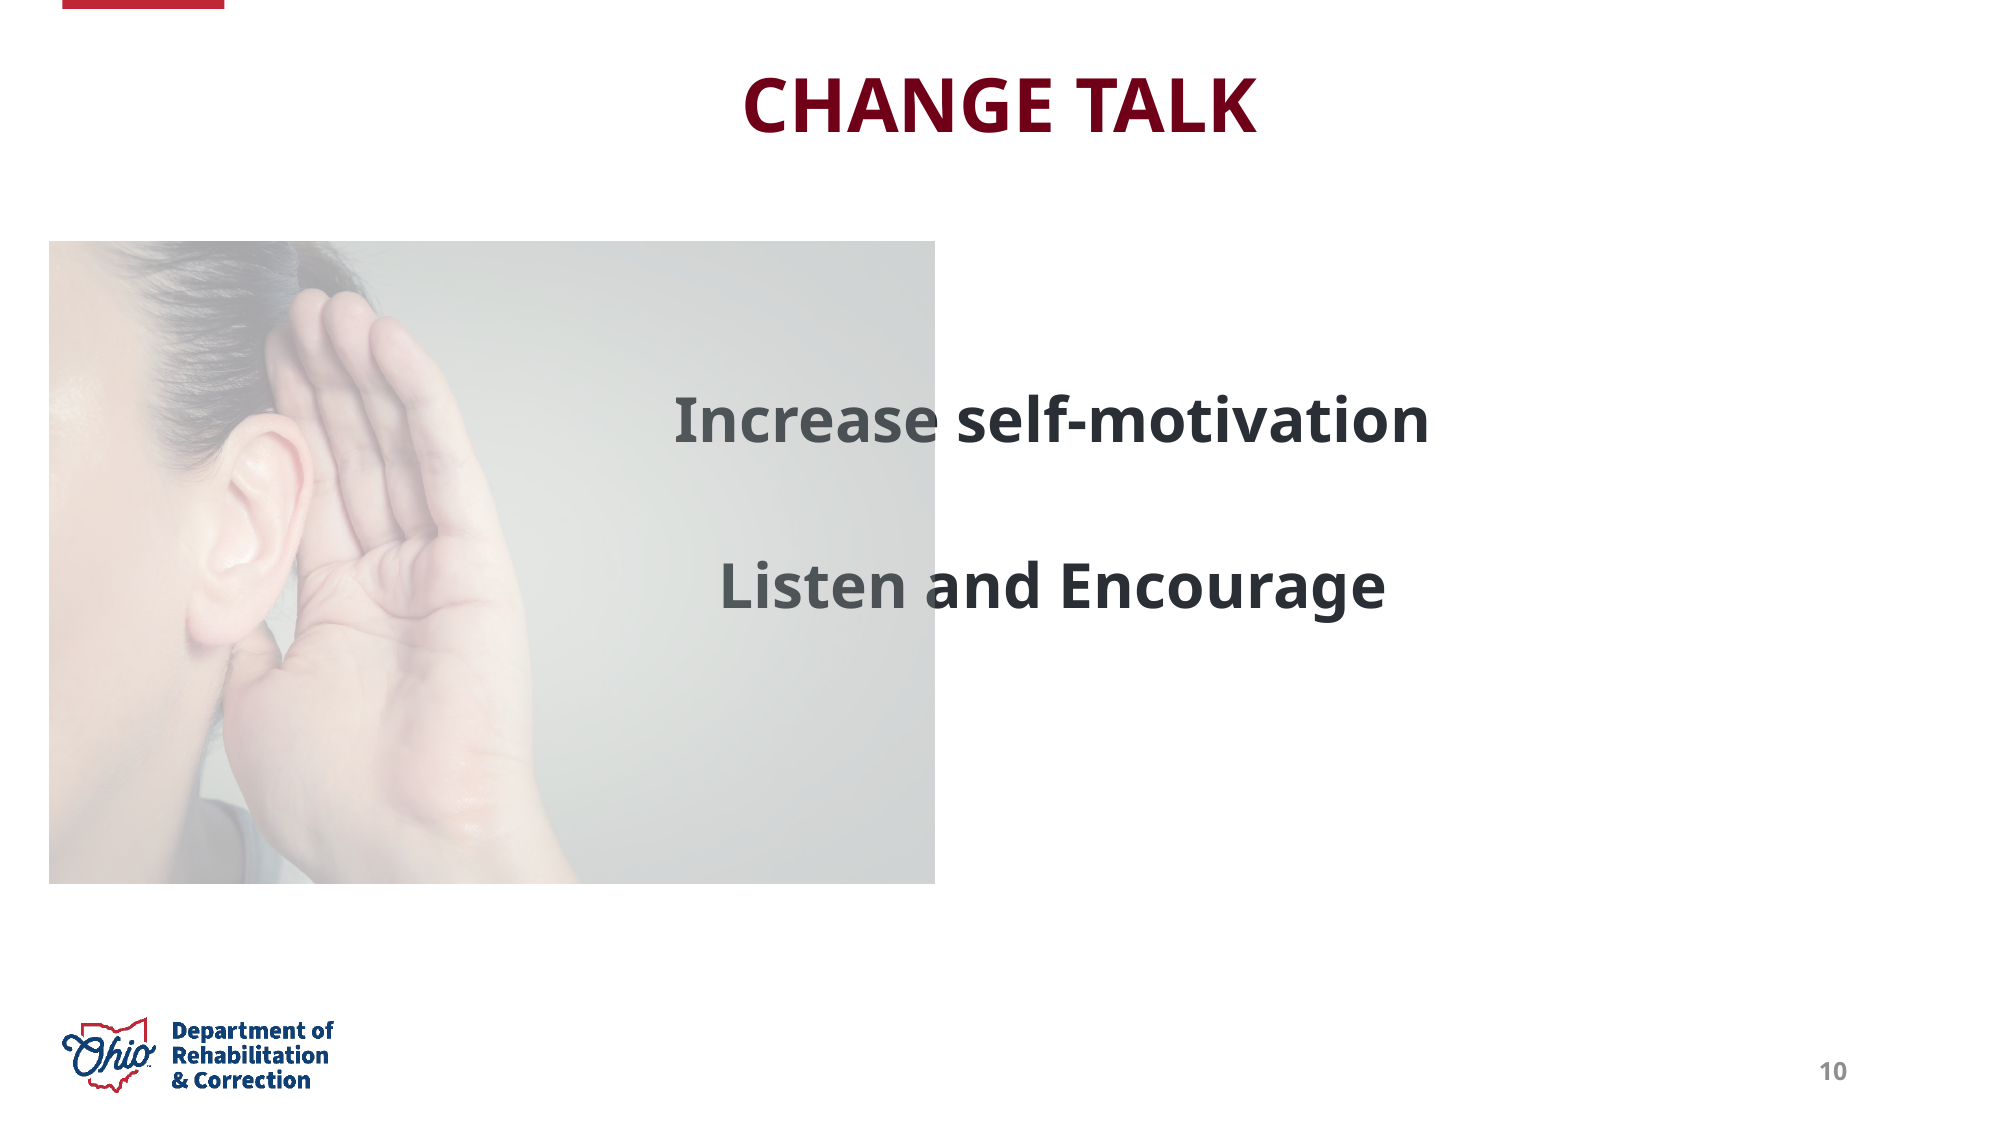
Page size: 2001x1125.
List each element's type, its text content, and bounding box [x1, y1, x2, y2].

list Increase self-motivation Listen and Encourage [935, 357, 1591, 798]
picture [49, 241, 935, 884]
title Change Talk [62, 59, 1938, 278]
slide_number 10 [1412, 1042, 1863, 1103]
picture [62, 1017, 334, 1093]
